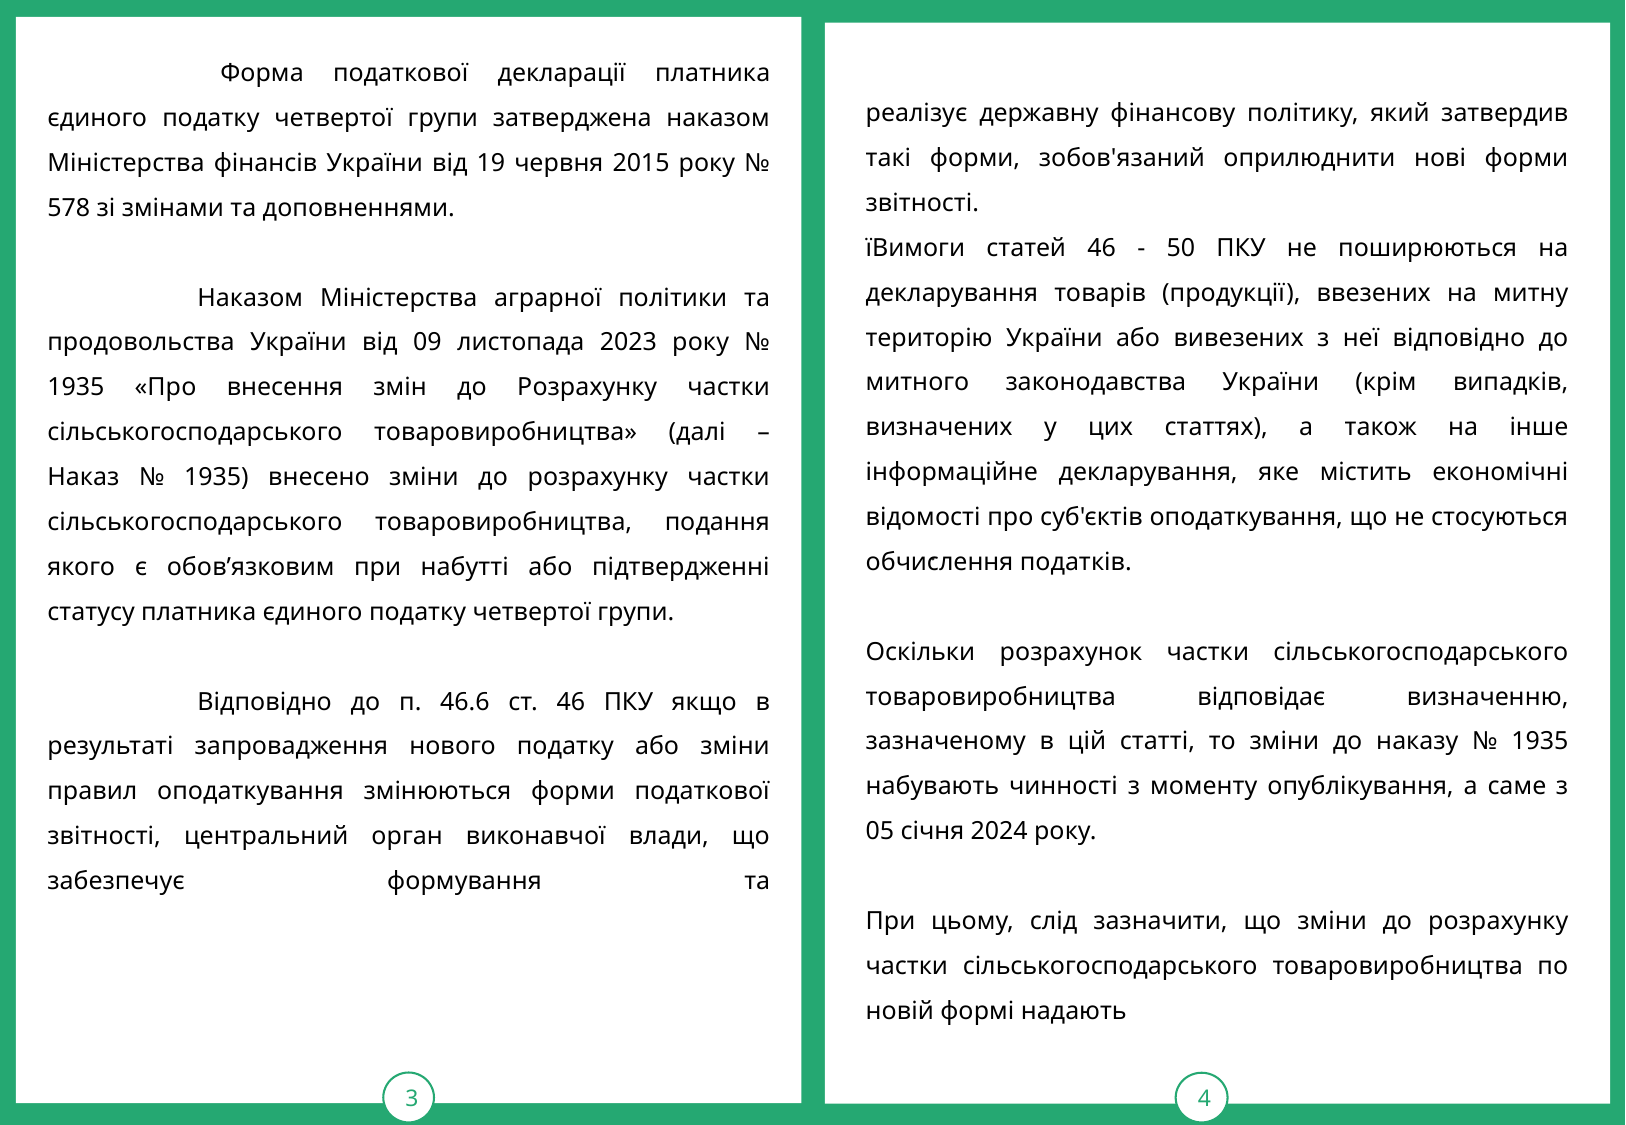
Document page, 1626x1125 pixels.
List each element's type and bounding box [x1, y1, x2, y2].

text_box [15, 16, 802, 1123]
text_box [824, 22, 1611, 1123]
